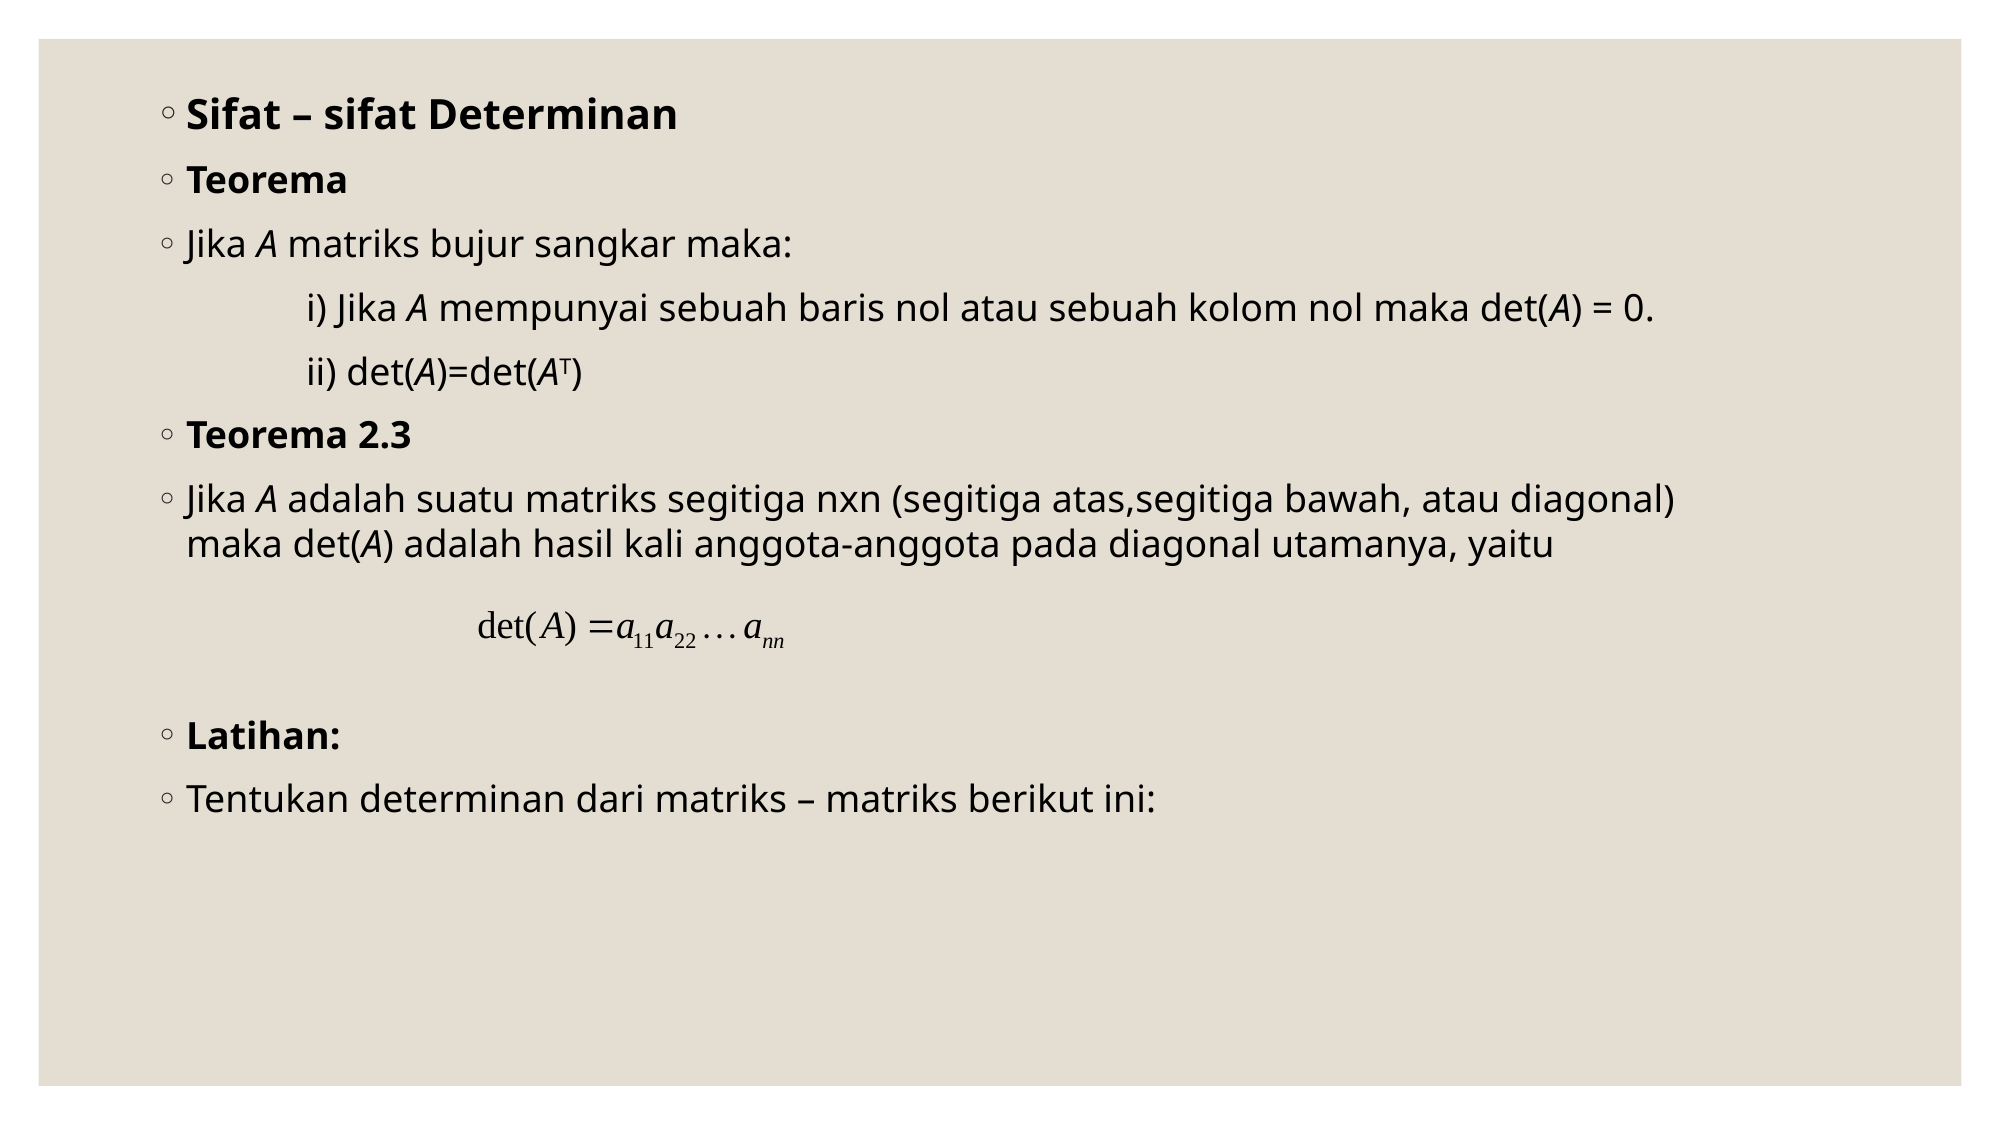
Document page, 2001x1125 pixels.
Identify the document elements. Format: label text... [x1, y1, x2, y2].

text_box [471, 599, 794, 658]
list Sifat – sifat Determinan Teorema Jika A matriks bujur sangkar maka: i) Jika A mempunyai sebuah baris nol atau sebuah kolom nol maka det(A) = 0. ii) det(A)=det(AT) Teorema 2.3 Jika A adalah suatu matriks segitiga nxn (segitiga atas,segitiga bawah, atau diagonal) maka det(A) adalah hasil kali anggota-anggota pada diagonal utamanya, yaitu Latihan: Tentukan determinan dari matriks – matriks berikut ini: [141, 80, 1791, 982]
